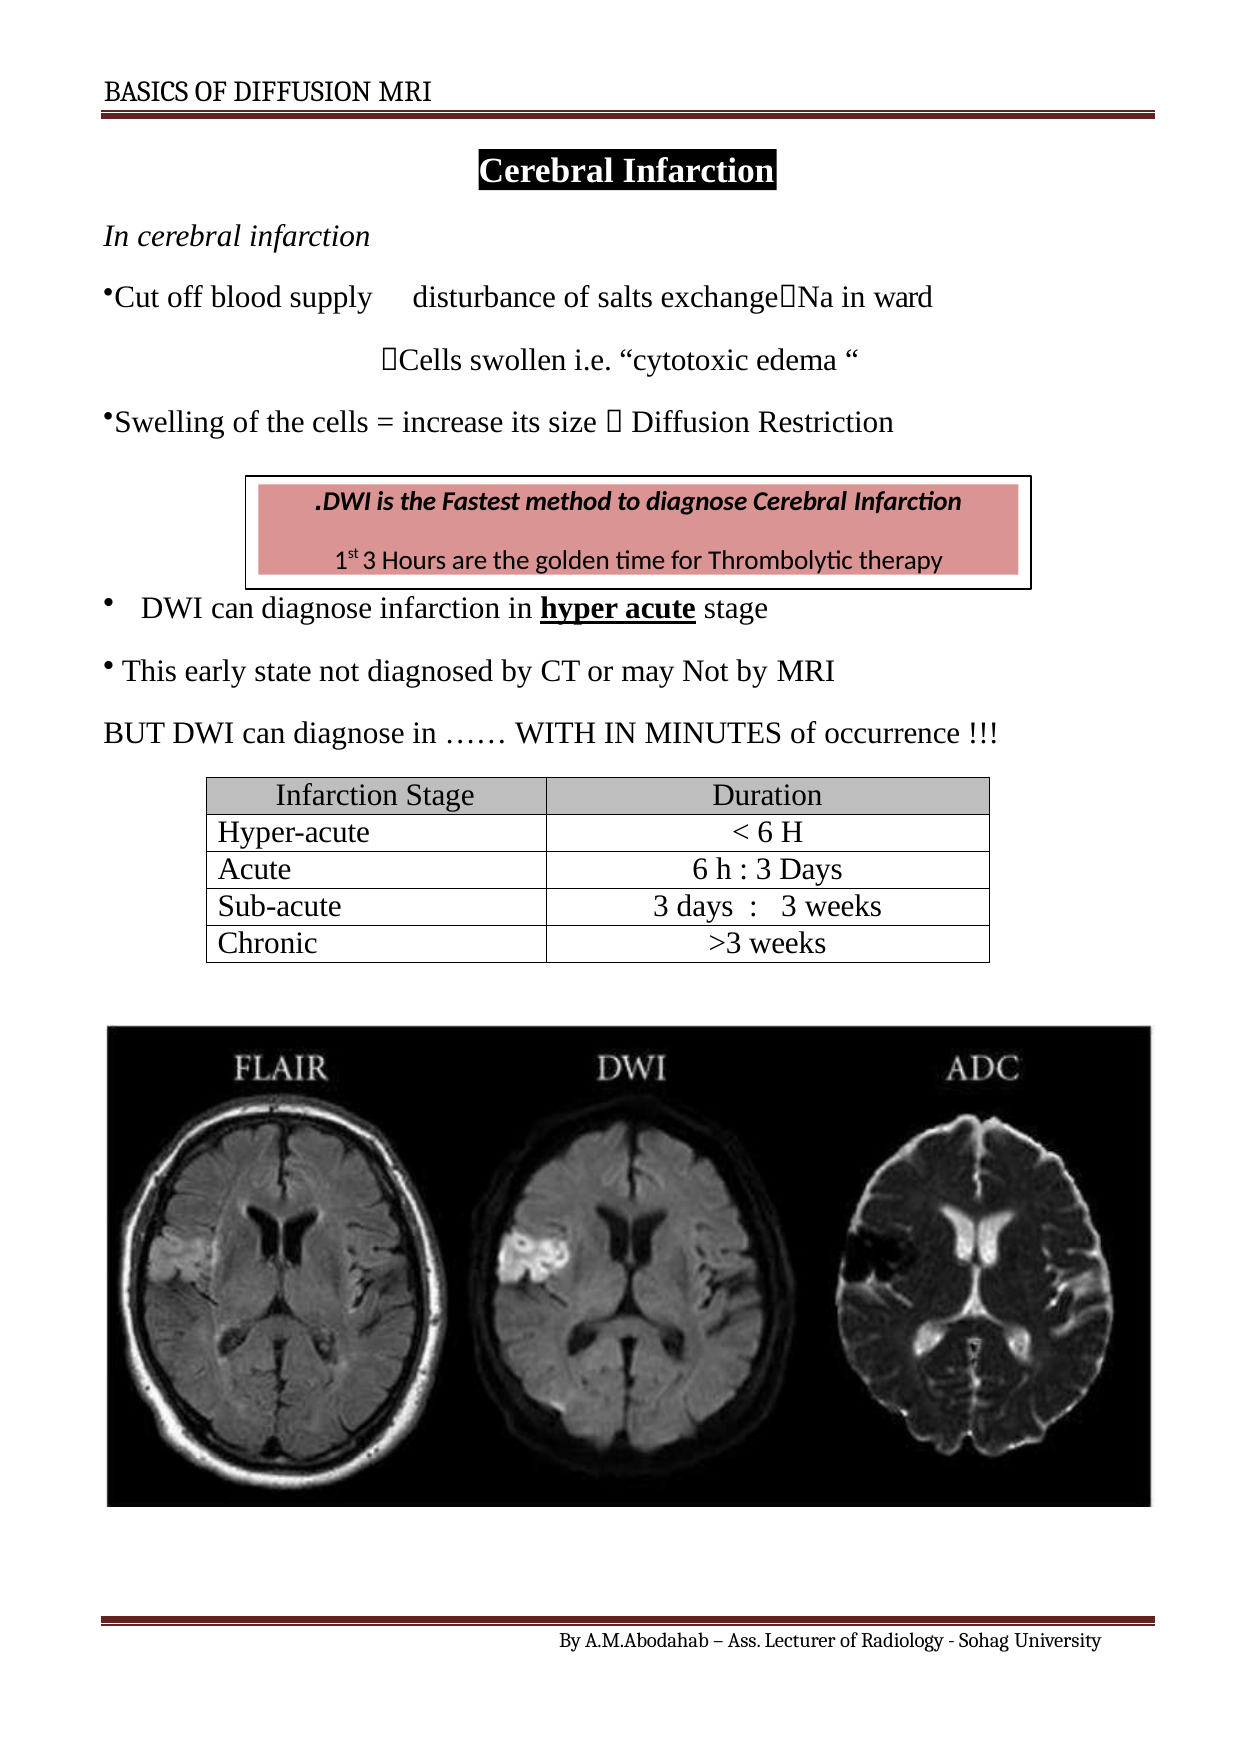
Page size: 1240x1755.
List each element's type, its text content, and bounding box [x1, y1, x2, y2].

table_header Infarction Stage [207, 778, 546, 814]
text_box Cerebral Infarction [478, 149, 777, 191]
text_box .DWI is the Fastest method to diagnose Cerebral Infarction 1st 3 Hours are the golden time for Thrombolytic therapy [258, 484, 1019, 575]
table_cell 6 h : 3 Days [547, 852, 989, 888]
text_box DWI can diagnose infarction in hyper acute stage This early state not diagnosed by CT or may Not by MRI BUT DWI can diagnose in …… WITH IN MINUTES of occurrence !!! [101, 585, 1021, 750]
footer By A.M.Abodahab – Ass. Lecturer of Radiology - Sohag University [557, 1625, 1145, 1755]
table_cell Sub-acute [207, 889, 546, 925]
table_header Duration [547, 778, 989, 814]
text_box BASICS OF DIFFUSION MRI [101, 70, 444, 108]
text_box [245, 476, 1031, 590]
table_cell Chronic [207, 926, 546, 962]
table_cell 3 days : 3 weeks [547, 889, 989, 925]
table_cell Acute [207, 852, 546, 888]
table_cell < 6 H [547, 815, 989, 851]
table_cell Hyper-acute [207, 815, 546, 851]
text_box In cerebral infarction Cut off blood supply  disturbance of salts exchangeNa in ward Cells swollen i.e. “cytotoxic edema “ Swelling of the cells = increase its size  Diffusion Restriction [101, 212, 953, 439]
text_box [106, 1025, 1155, 1507]
table_cell >3 weeks [547, 926, 989, 962]
